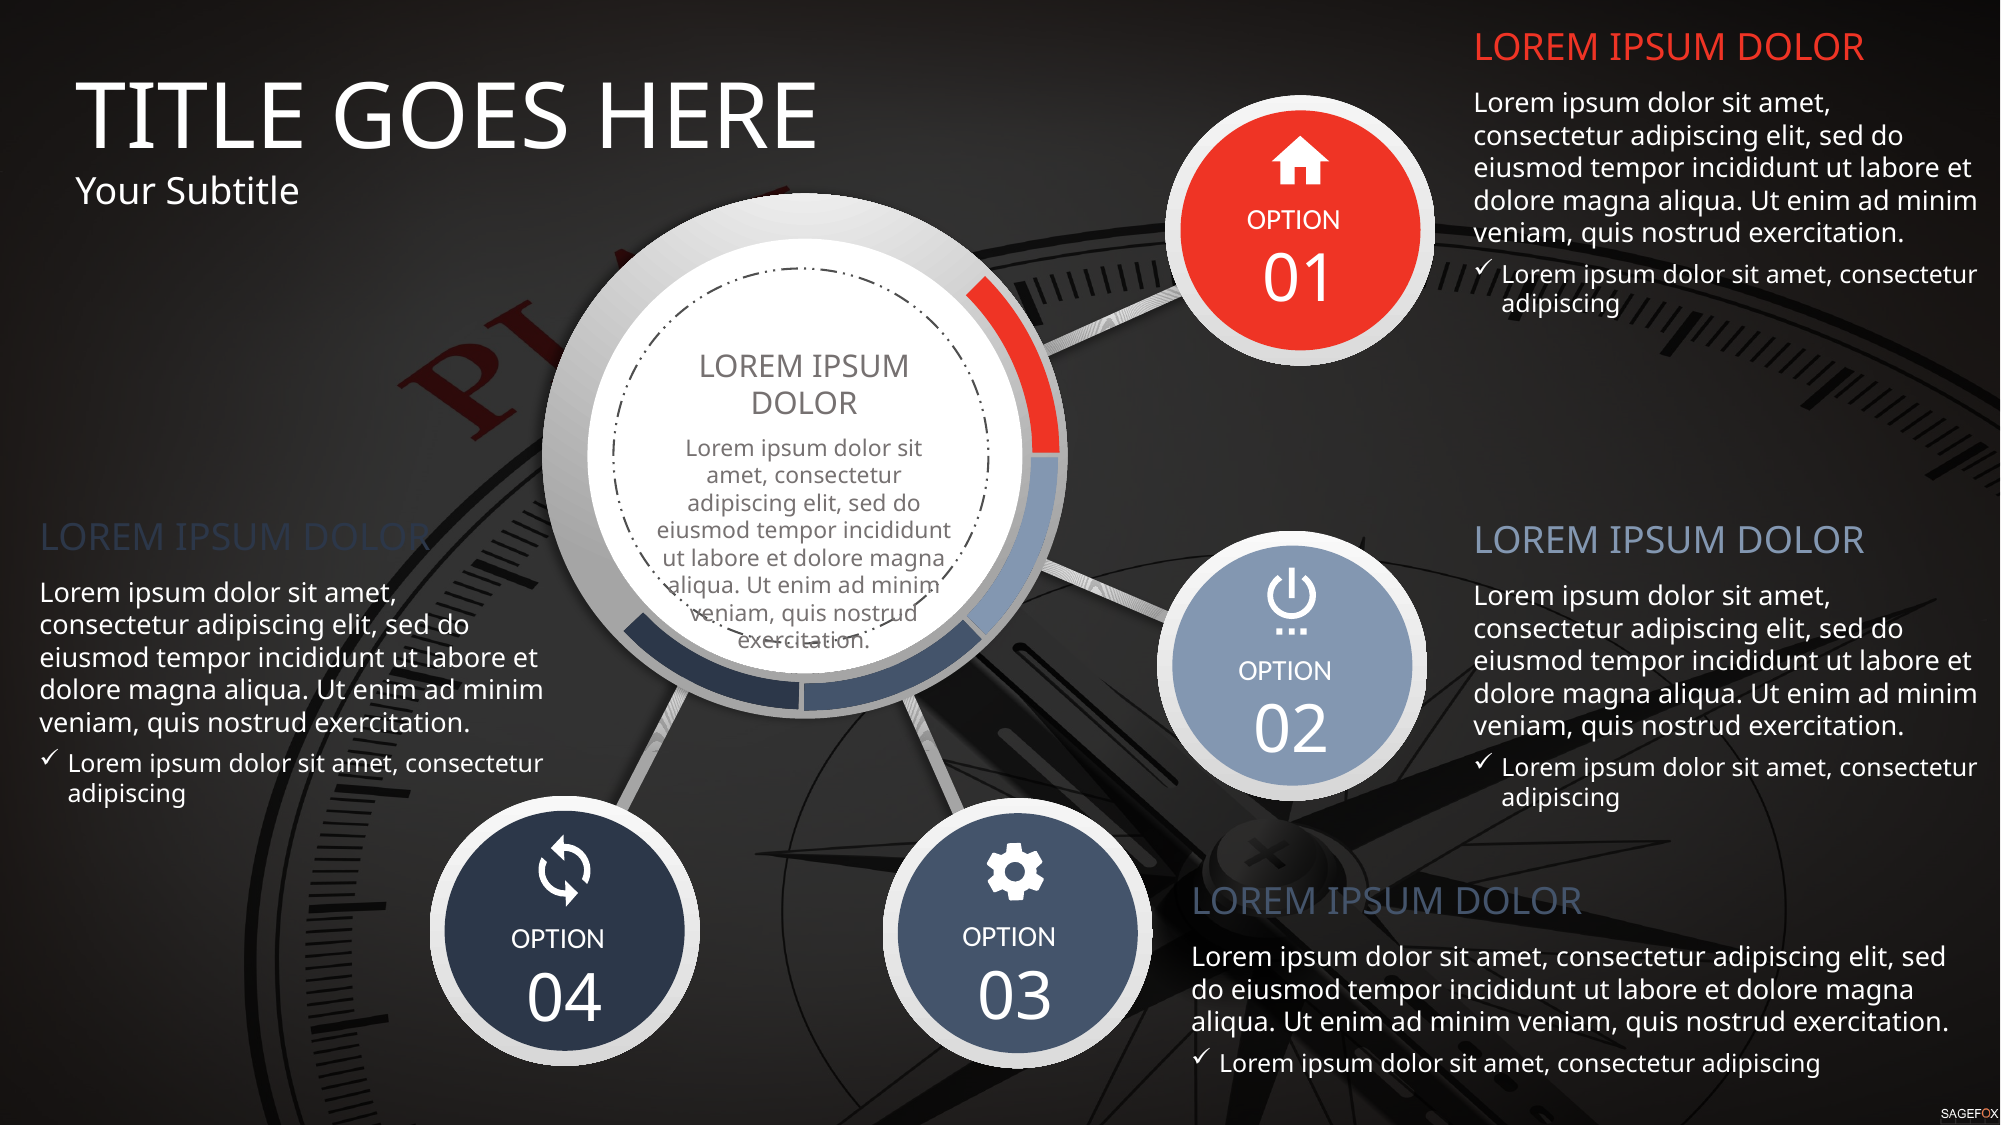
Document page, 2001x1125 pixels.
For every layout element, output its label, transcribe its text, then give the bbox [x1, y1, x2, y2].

text_box LOREM IPSUM DOLOR Lorem ipsum dolor sit amet, consectetur adipiscing elit, sed do eiusmod tempor incididunt ut labore et dolore magna aliqua. Ut enim ad minim veniam, quis nostrud exercitation. Lorem ipsum dolor sit amet, consectetur adipiscing [1458, 15, 2000, 326]
picture [0, 0, 2001, 1125]
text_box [542, 193, 1068, 719]
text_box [1157, 530, 1428, 801]
text_box [1068, 567, 1157, 622]
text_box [1165, 95, 1436, 366]
text_box LOREM IPSUM DOLOR Lorem ipsum dolor sit amet, consectetur adipiscing elit, sed do eiusmod tempor incididunt ut labore et dolore magna aliqua. Ut enim ad minim veniam, quis nostrud exercitation. Lorem ipsum dolor sit amet, consectetur adipiscing [24, 505, 567, 815]
text_box TITLE GOES HERE Your Subtitle [60, 49, 1036, 220]
text_box LOREM IPSUM DOLOR Lorem ipsum dolor sit amet, consectetur adipiscing elit, sed do eiusmod tempor incididunt ut labore et dolore magna aliqua. Ut enim ad minim veniam, quis nostrud exercitation. Lorem ipsum dolor sit amet, consectetur adipiscing [1176, 869, 1979, 1085]
text_box [909, 719, 961, 798]
text_box [620, 719, 676, 795]
text_box LOREM IPSUM DOLOR Lorem ipsum dolor sit amet, consectetur adipiscing elit, sed do eiusmod tempor incididunt ut labore et dolore magna aliqua. Ut enim ad minim veniam, quis nostrud exercitation. Lorem ipsum dolor sit amet, consectetur adipiscing [1458, 508, 2000, 819]
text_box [882, 798, 1153, 1069]
text_box [1068, 288, 1165, 349]
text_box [429, 795, 700, 1066]
